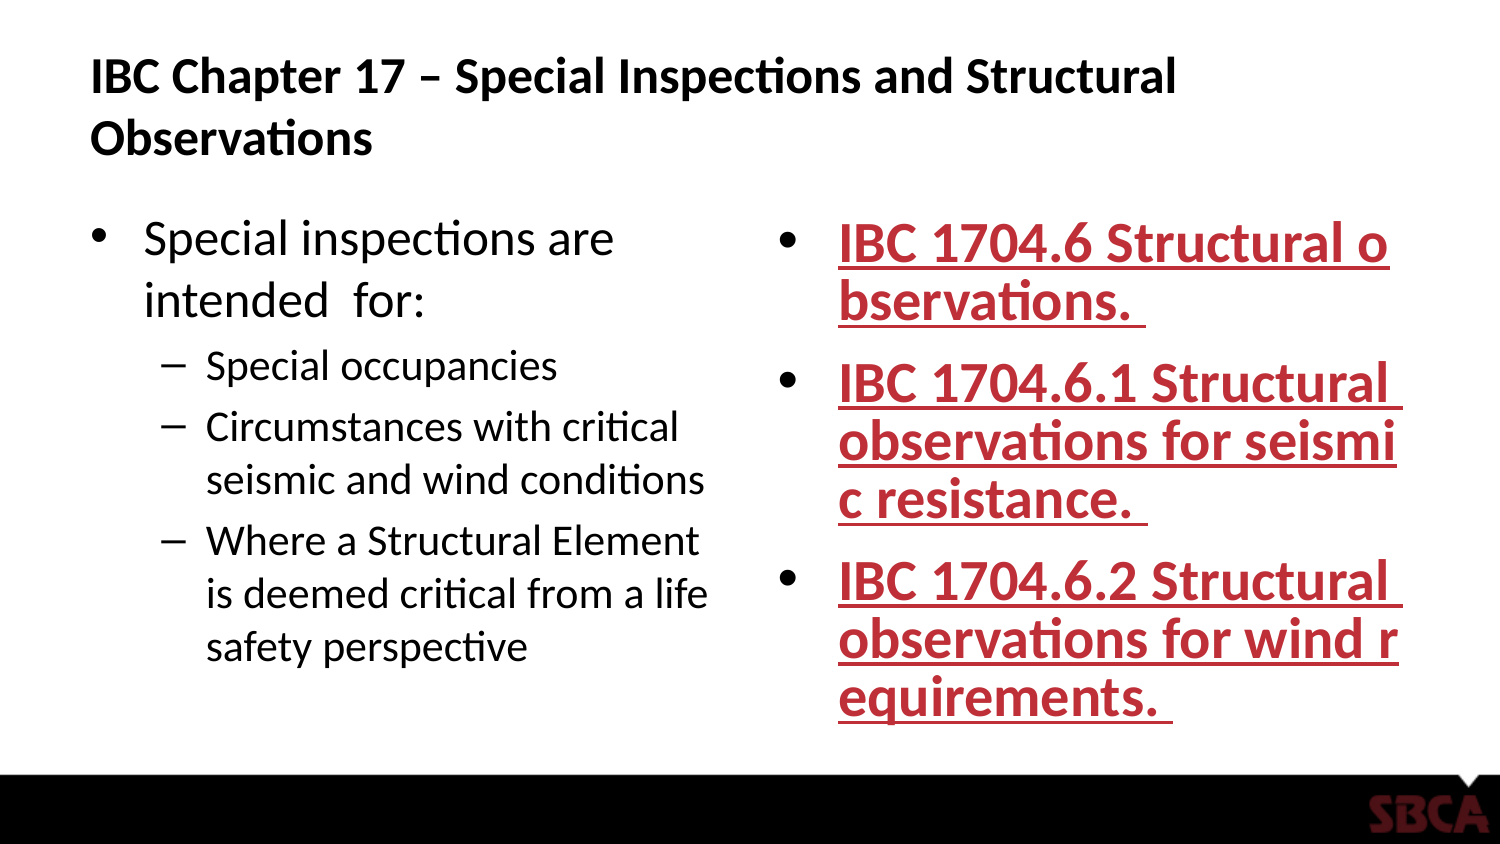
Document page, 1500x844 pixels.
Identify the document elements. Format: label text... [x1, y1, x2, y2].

picture [0, 0, 1500, 844]
list Special inspections are intended for: Special occupancies Circumstances with critical seismic and wind conditions Where a Structural Element is deemed critical from a life safety perspective [75, 196, 738, 754]
list IBC 1704.6 Structural observations. IBC 1704.6.1 Structural observations for seismic resistance. IBC 1704.6.2 Structural observations for wind requirements. [762, 196, 1425, 754]
title IBC Chapter 17 – Special Inspections and Structural Observations [75, 33, 1425, 175]
